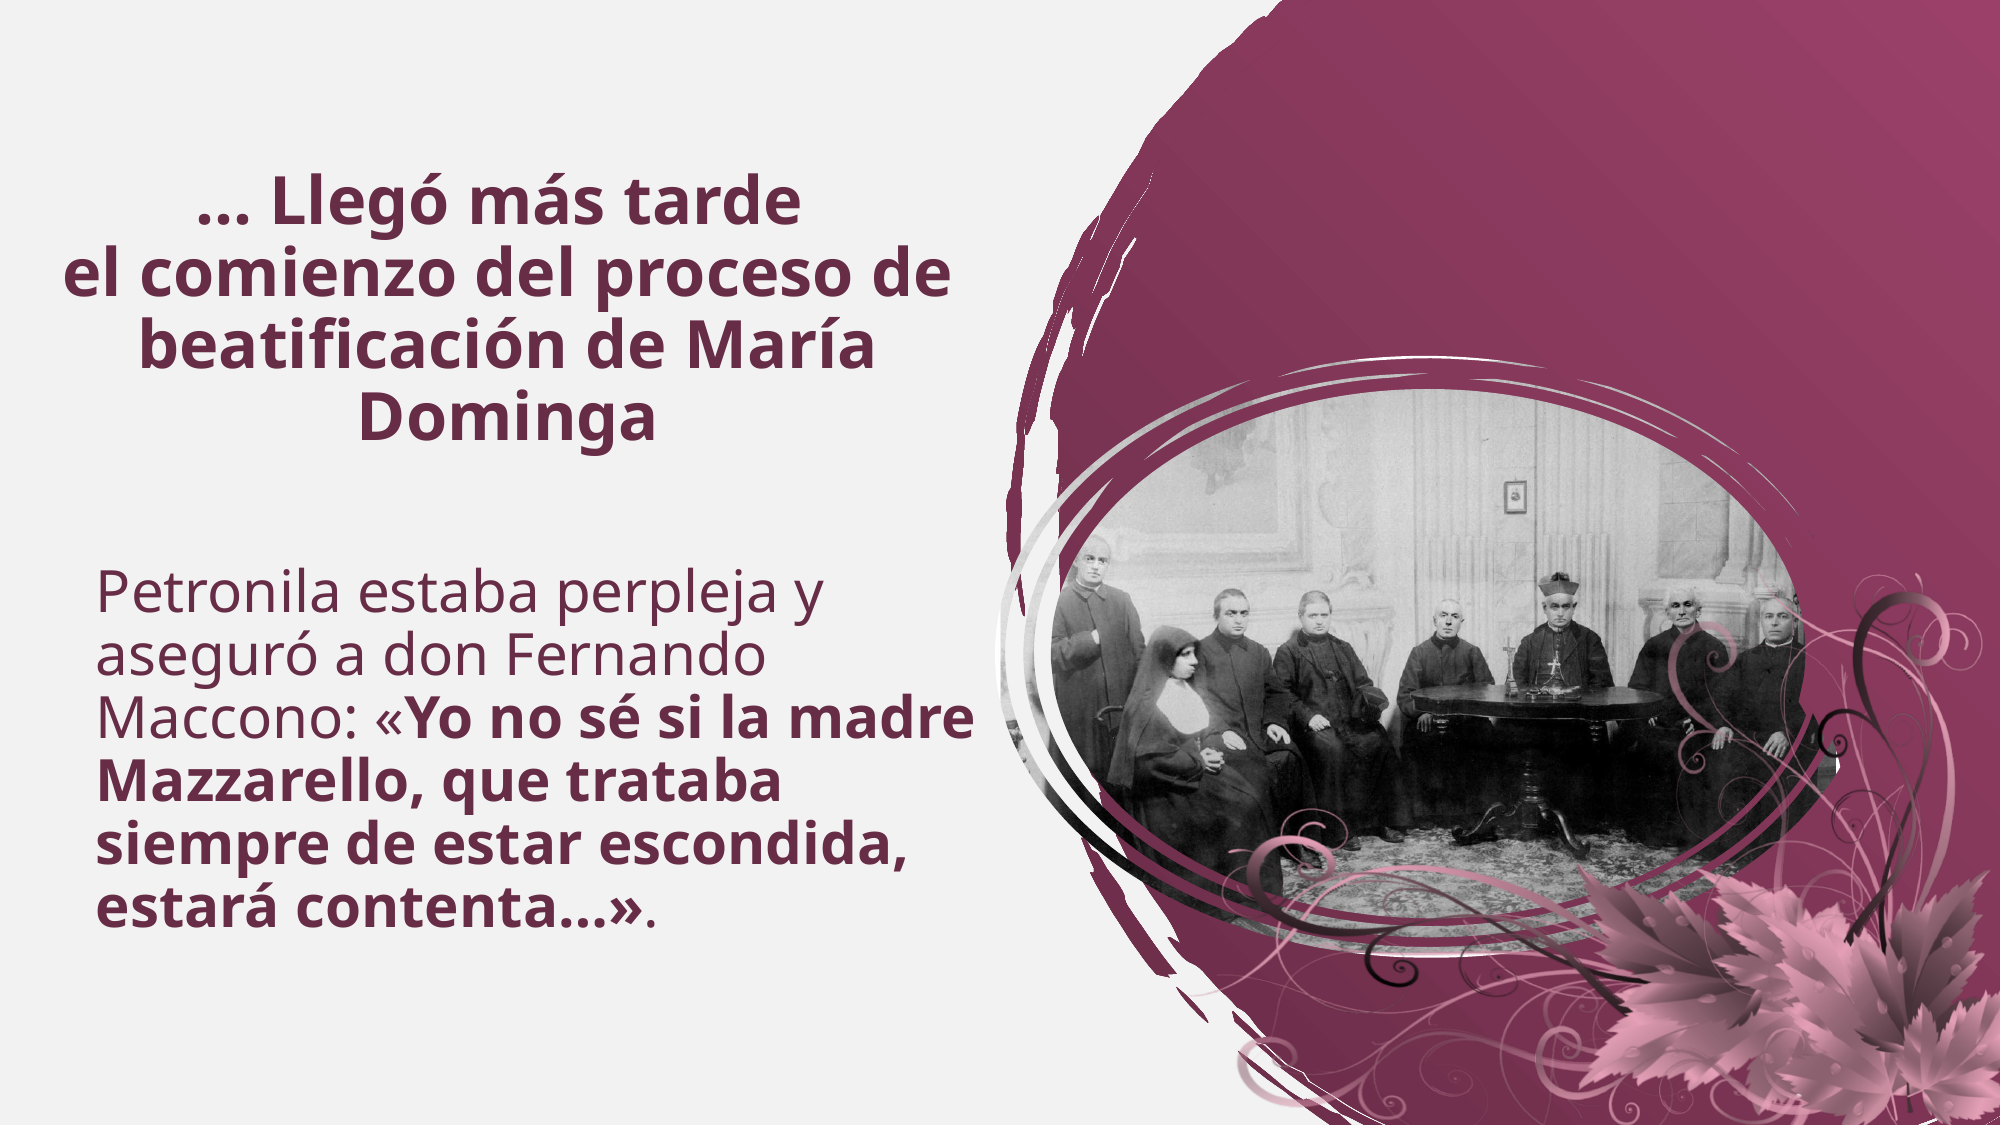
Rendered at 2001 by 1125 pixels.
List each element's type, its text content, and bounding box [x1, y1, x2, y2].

subtitle … Llegó más tarde el comienzo del proceso de beatificación de María Dominga [0, 167, 1020, 400]
list Petronila estaba perpleja y aseguró a don Fernando Maccono: «Yo no sé si la madre Mazzarello, que trataba siempre de estar escondida, estará contenta…». [95, 562, 1000, 1011]
picture [994, 355, 2000, 1125]
